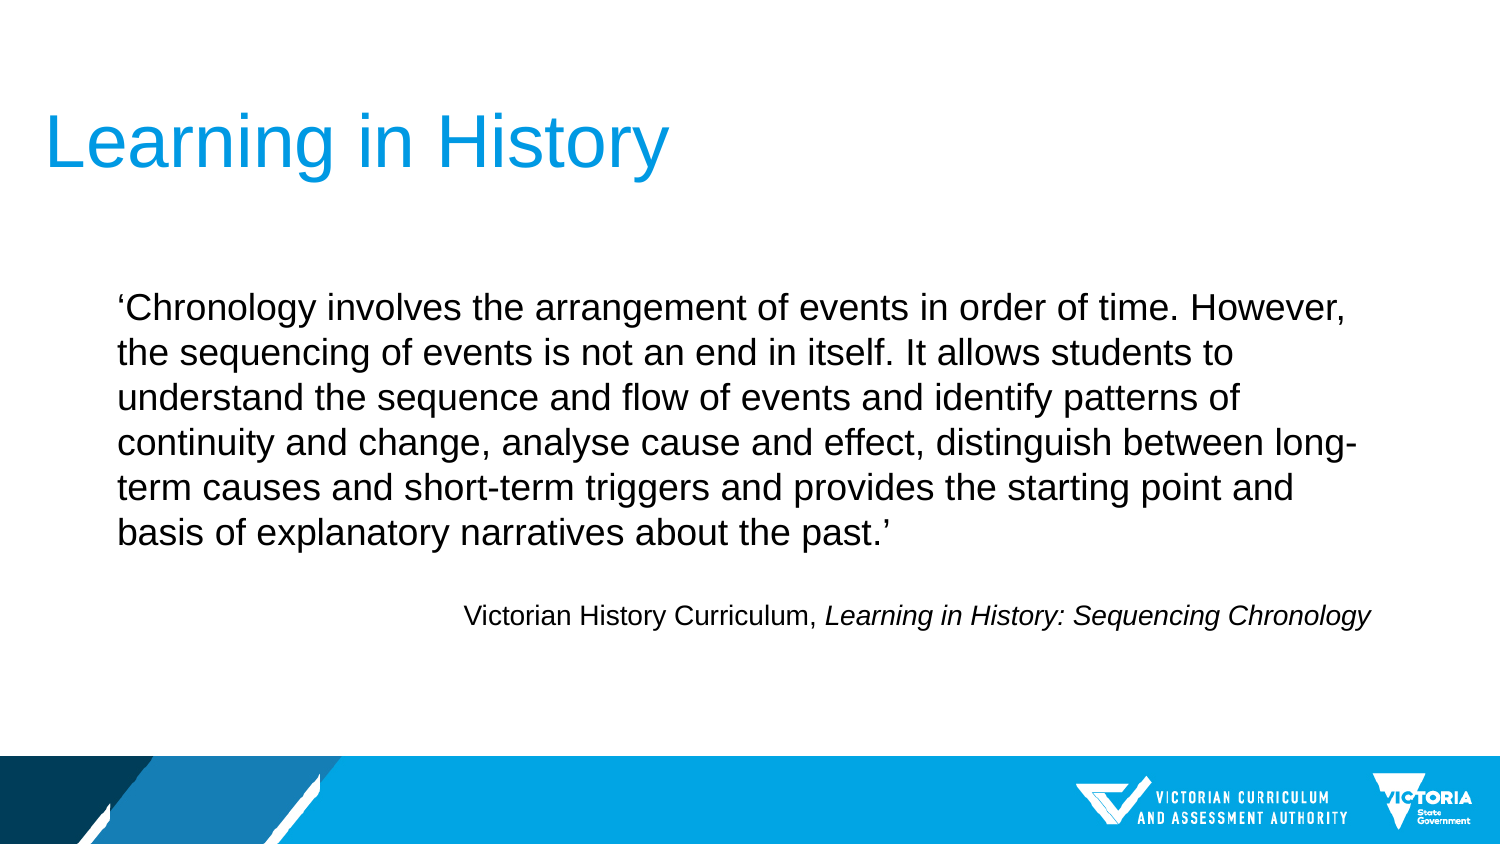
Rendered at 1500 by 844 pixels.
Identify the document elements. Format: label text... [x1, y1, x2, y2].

picture [1426, 792, 1452, 804]
picture [1149, 813, 1153, 823]
picture [1268, 792, 1272, 802]
picture [0, 0, 1500, 844]
picture [1229, 813, 1235, 823]
picture [1308, 814, 1313, 823]
picture [1374, 774, 1425, 828]
title Learning in History [29, 67, 1459, 209]
picture [1460, 793, 1471, 803]
picture [1240, 812, 1244, 823]
picture [1190, 792, 1194, 802]
picture [1214, 792, 1219, 802]
picture [1258, 812, 1262, 823]
list ‘Chronology involves the arrangement of events in order of time. However, the sequencing of events is not an end in itself. It allows students to understand the sequence and flow of events and identify patterns of continuity and change, analyse cause and effect, distinguish between long-term causes and short-term triggers and provides the starting point and basis of explanatory narratives about the past.’ Victorian History Curriculum, Learning in History: Sequencing Chronology [102, 275, 1386, 713]
picture [1201, 812, 1205, 823]
picture [1224, 792, 1229, 802]
picture [1249, 812, 1254, 823]
picture [1077, 777, 1150, 824]
picture [1199, 792, 1204, 803]
picture [1320, 792, 1327, 802]
picture [1281, 812, 1286, 823]
picture [1299, 812, 1303, 823]
picture [1318, 812, 1322, 823]
picture [1302, 792, 1306, 803]
